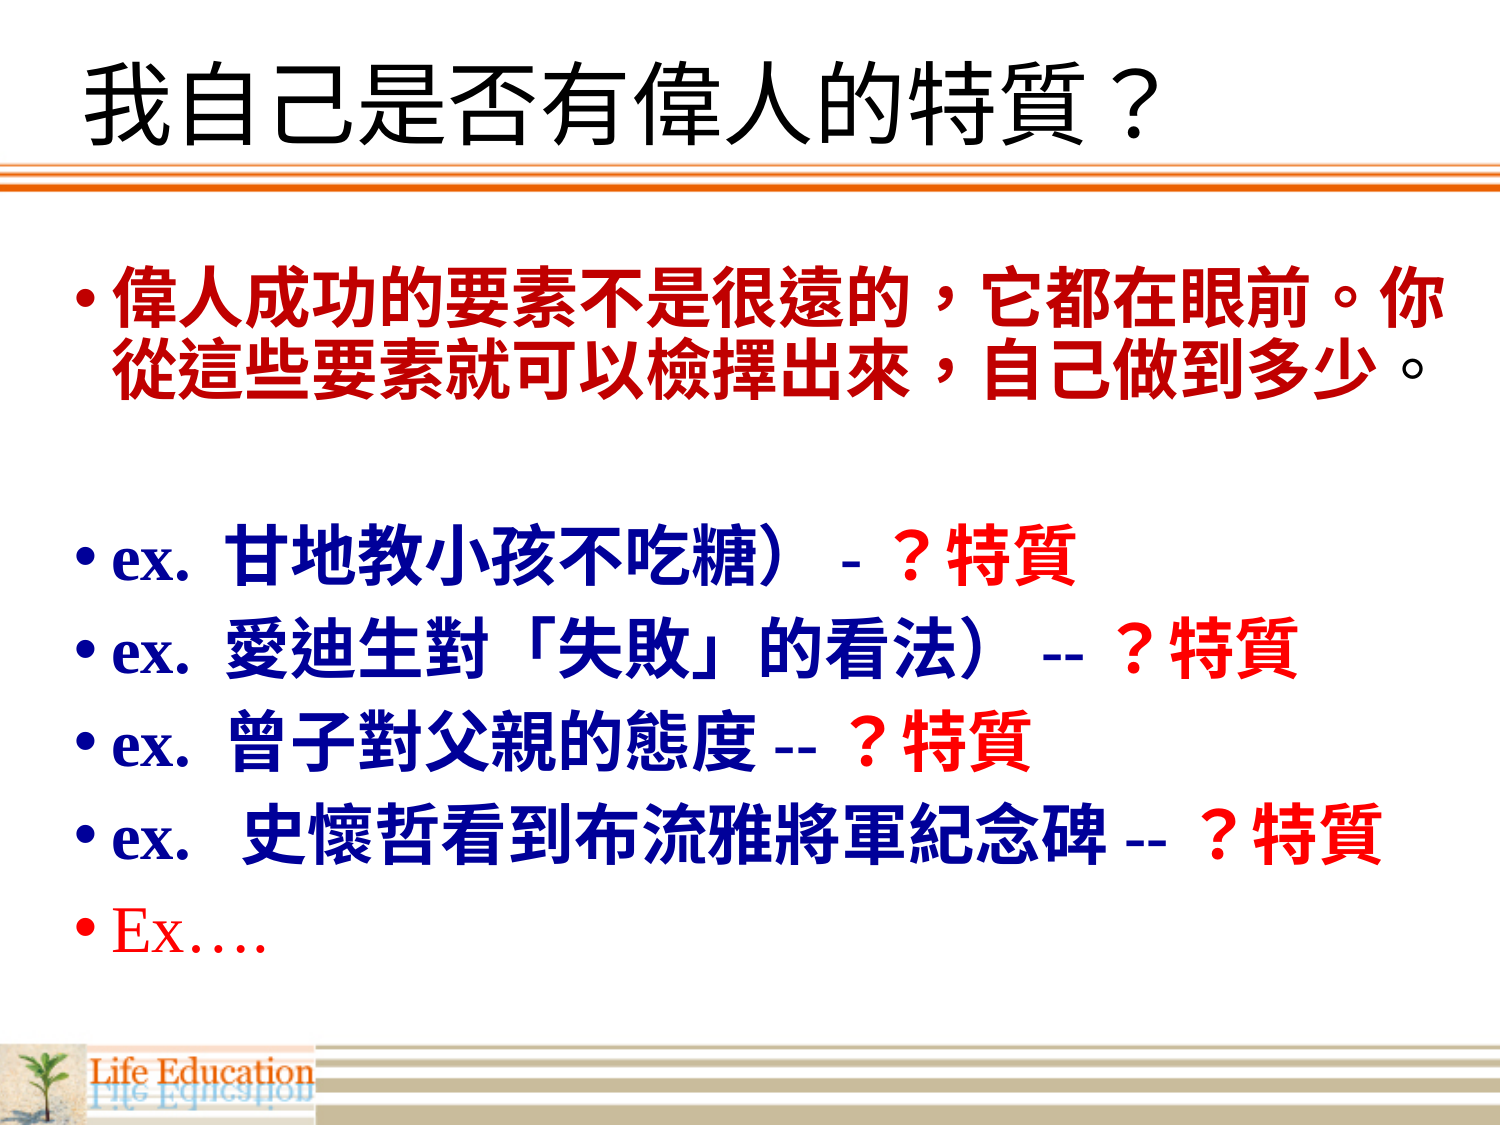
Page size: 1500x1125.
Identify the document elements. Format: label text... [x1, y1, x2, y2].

list 偉人成功的要素不是很遠的，它都在眼前。你從這些要素就可以檢擇出來，自己做到多少。 ex. 甘地教小孩不吃糖）-？特質 ex. 愛迪生對「失敗」的看法）--？特質 ex. 曾子對父親的態度--？特質 ex. 史懷哲看到布流雅將軍紀念碑--？特質 Ex…. [58, 257, 1469, 1075]
picture [0, 66, 1500, 1125]
title 我自己是否有偉人的特質？ [66, 0, 1360, 218]
